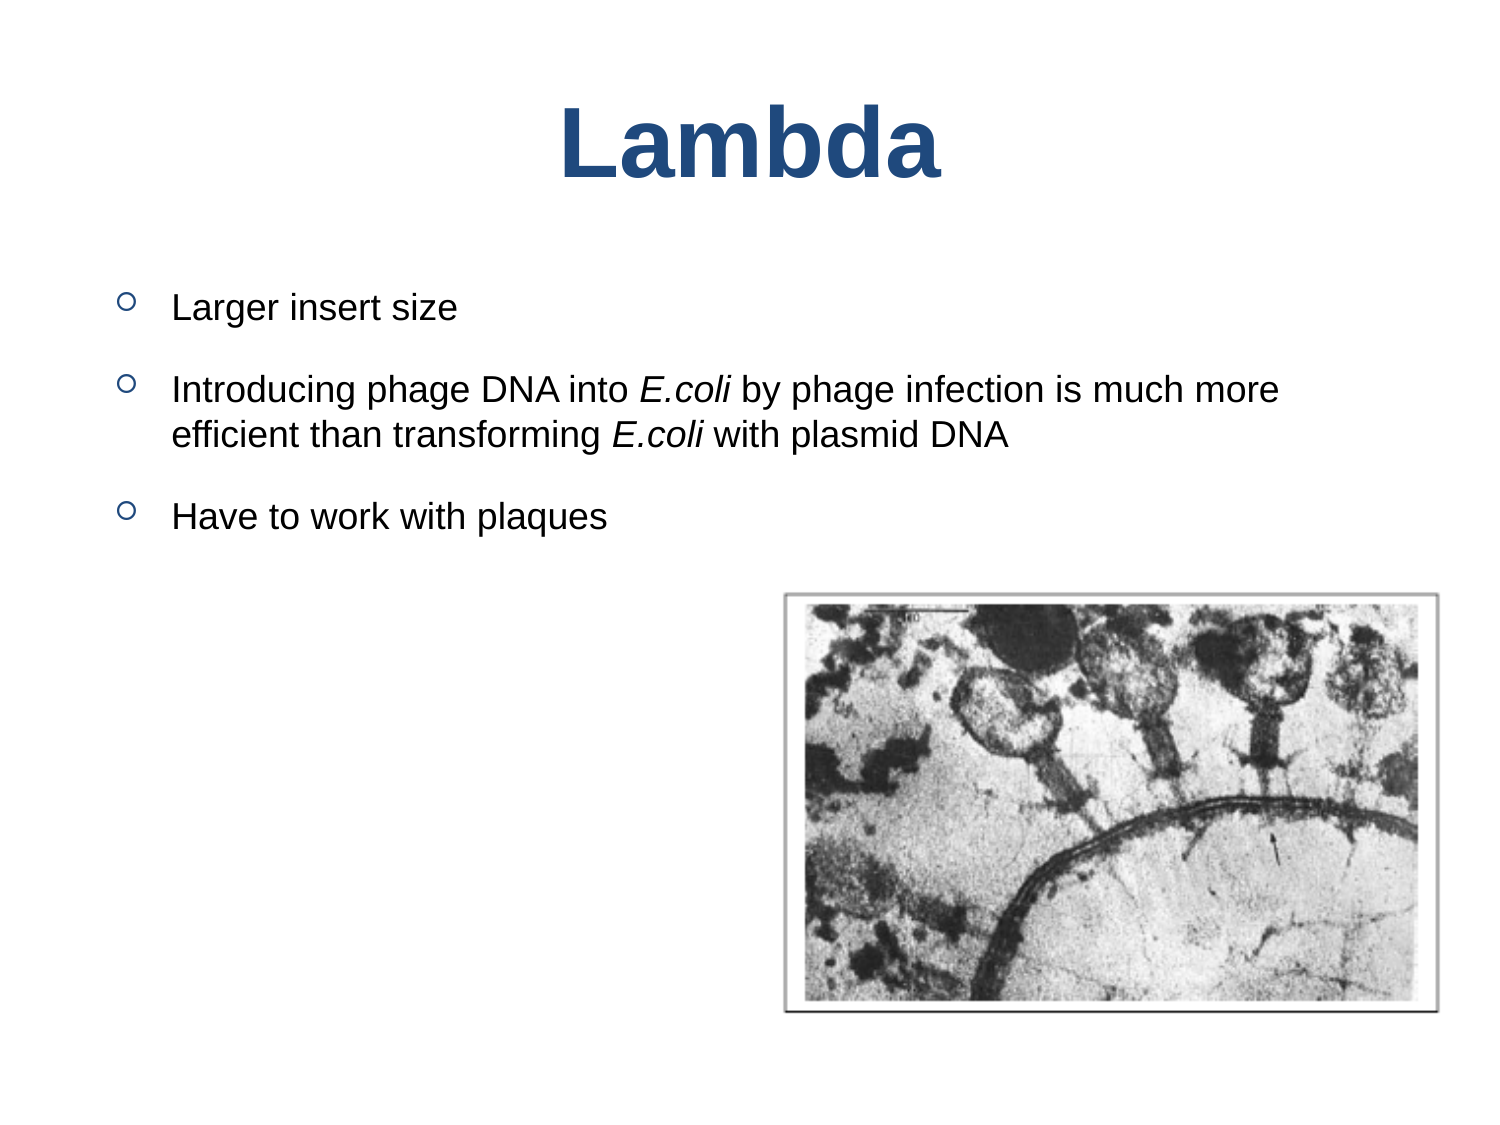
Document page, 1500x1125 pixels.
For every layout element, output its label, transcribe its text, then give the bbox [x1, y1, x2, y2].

text_box Larger insert size Introducing phage DNA into E.coli by phage infection is much more efficient than transforming E.coli with plasmid DNA Have to work with plaques [99, 275, 1375, 550]
text_box Lambda [112, 99, 1388, 175]
picture [774, 587, 1448, 1025]
